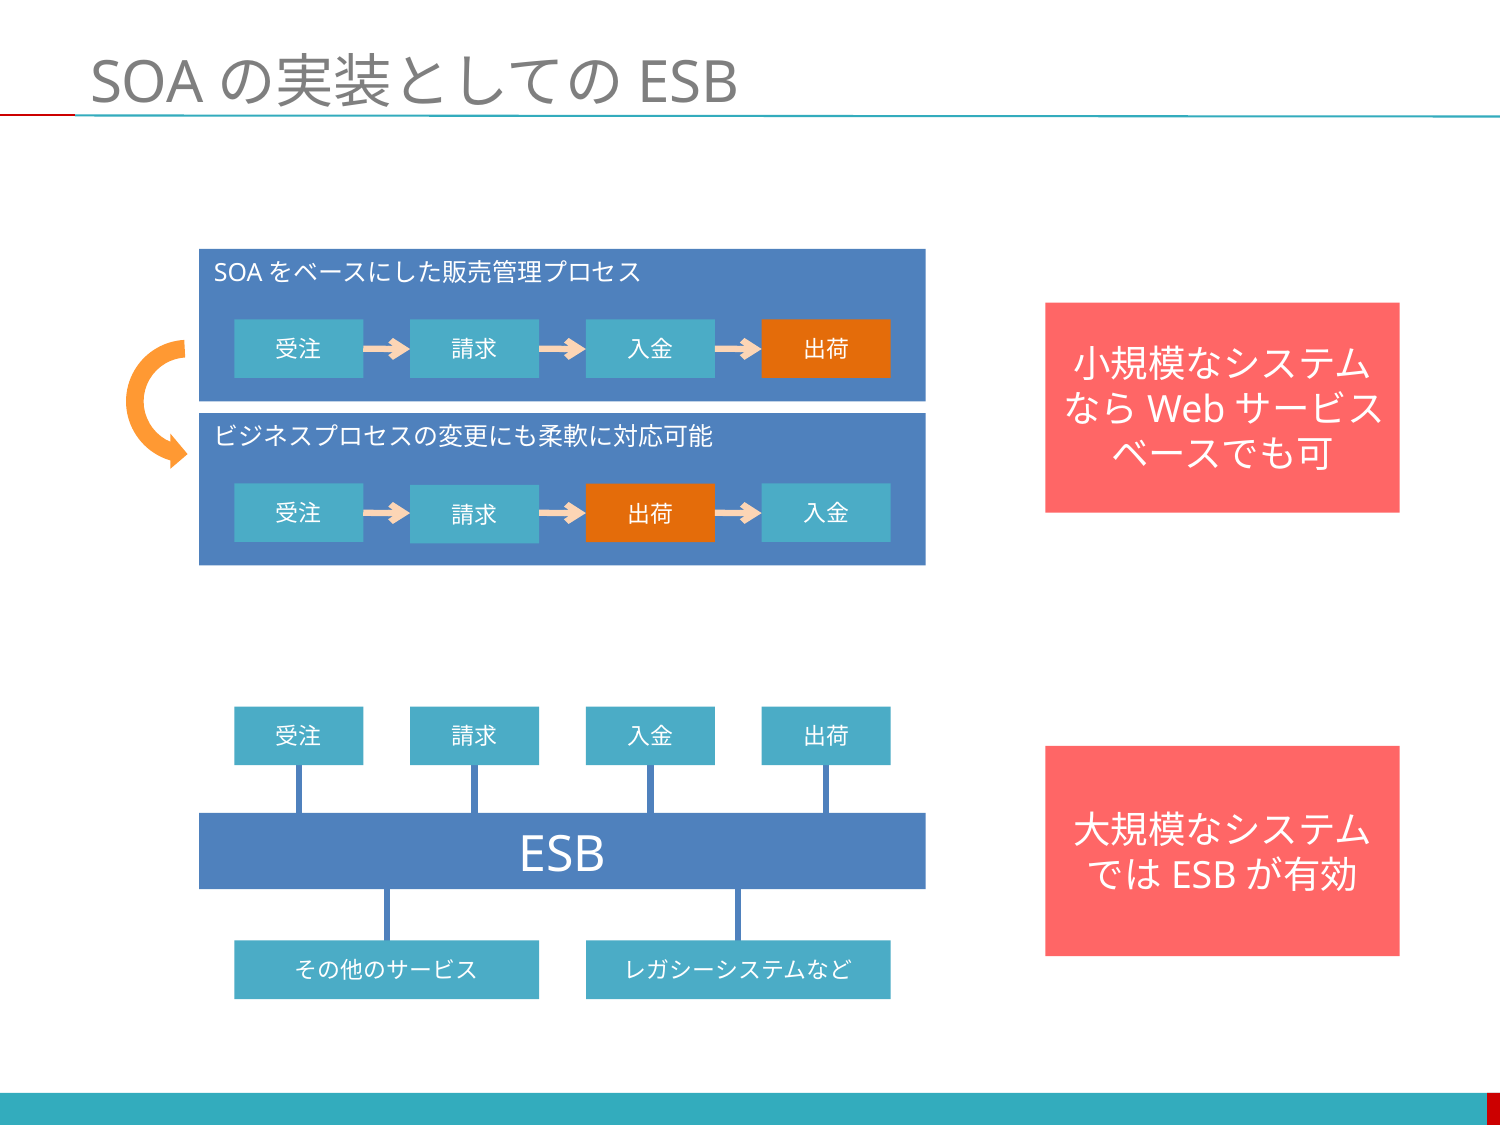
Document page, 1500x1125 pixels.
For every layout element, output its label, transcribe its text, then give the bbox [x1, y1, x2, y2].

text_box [198, 706, 926, 1000]
text_box 大規模なシステムではESBが有効 [1045, 745, 1400, 957]
text_box 請求 [410, 484, 540, 544]
text_box 入金 [585, 319, 715, 378]
text_box SOAをベースにした販売管理プロセス [199, 248, 926, 402]
text_box 請求 [410, 319, 540, 378]
text_box ビジネスプロセスの変更にも柔軟に対応可能 [199, 413, 926, 566]
text_box 受注 [234, 483, 364, 542]
text_box 出荷 [761, 319, 891, 378]
text_box 受注 [234, 319, 364, 378]
title SOAの実装としてのESB [75, 45, 1500, 114]
text_box [126, 339, 188, 469]
text_box 入金 [761, 483, 891, 542]
text_box 出荷 [585, 483, 715, 543]
text_box 小規模なシステムならWebサービスベースでも可 [1045, 302, 1400, 513]
